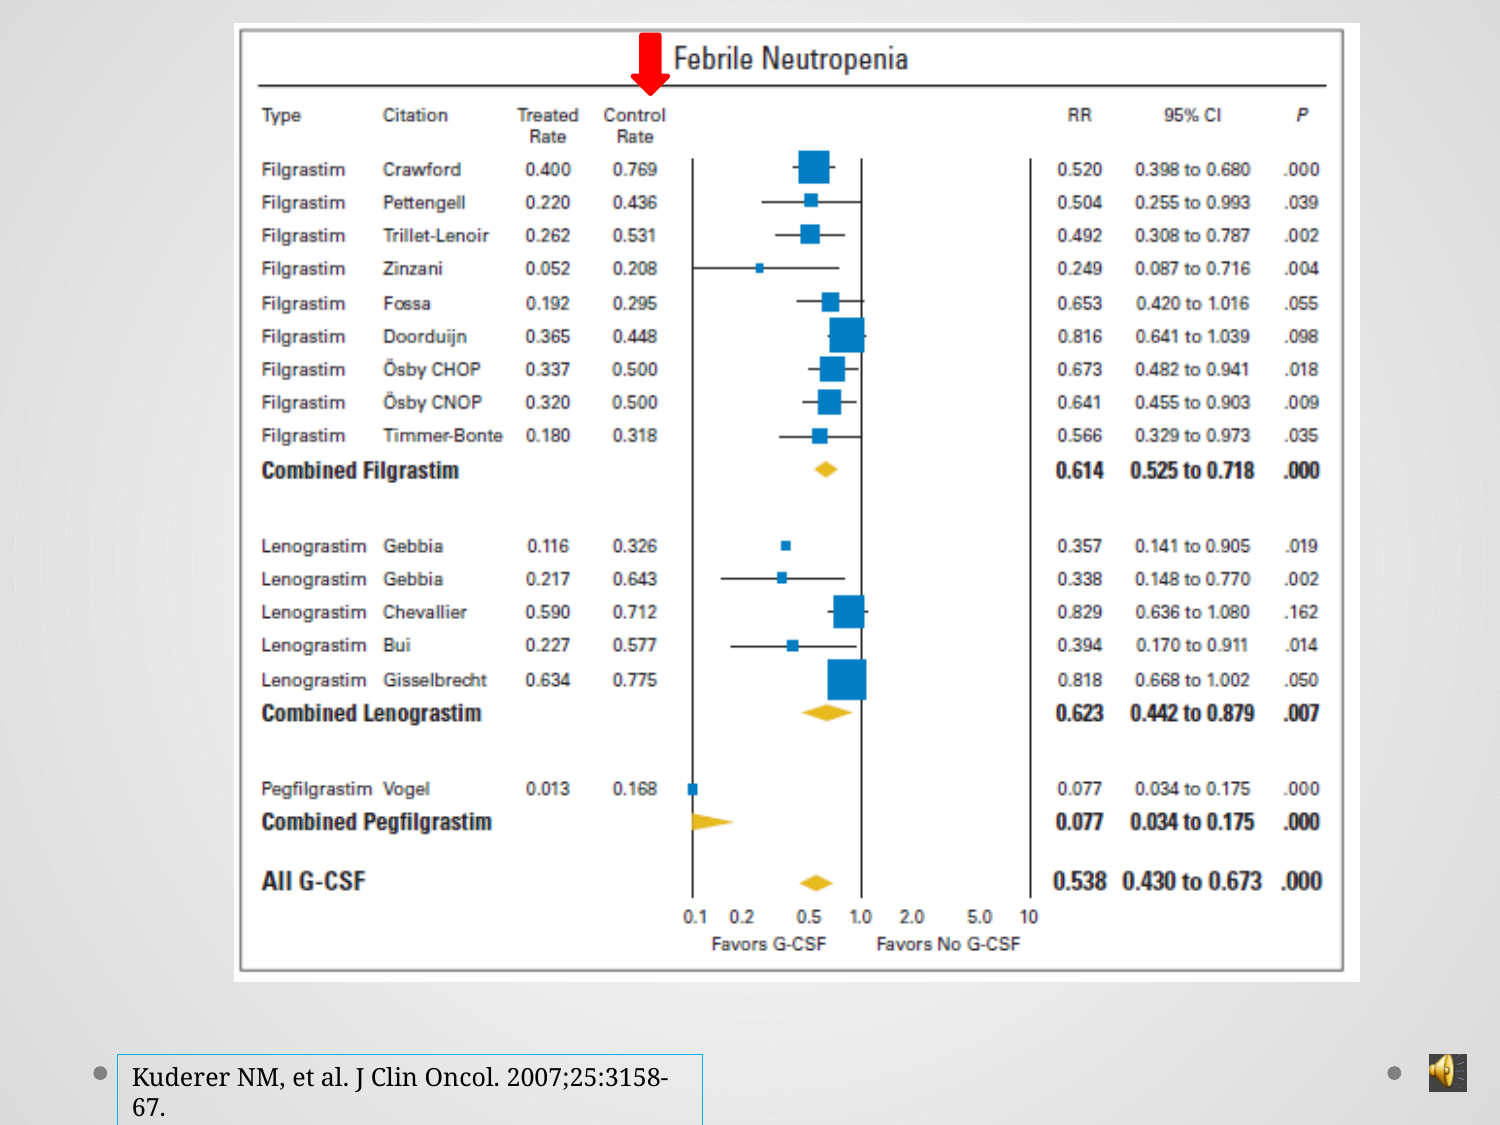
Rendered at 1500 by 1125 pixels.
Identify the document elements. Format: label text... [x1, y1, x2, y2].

picture [1427, 1052, 1469, 1094]
text_box Kuderer NM, et al. J Clin Oncol. 2007;25:3158-67. [117, 1054, 703, 1125]
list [234, 23, 1360, 982]
